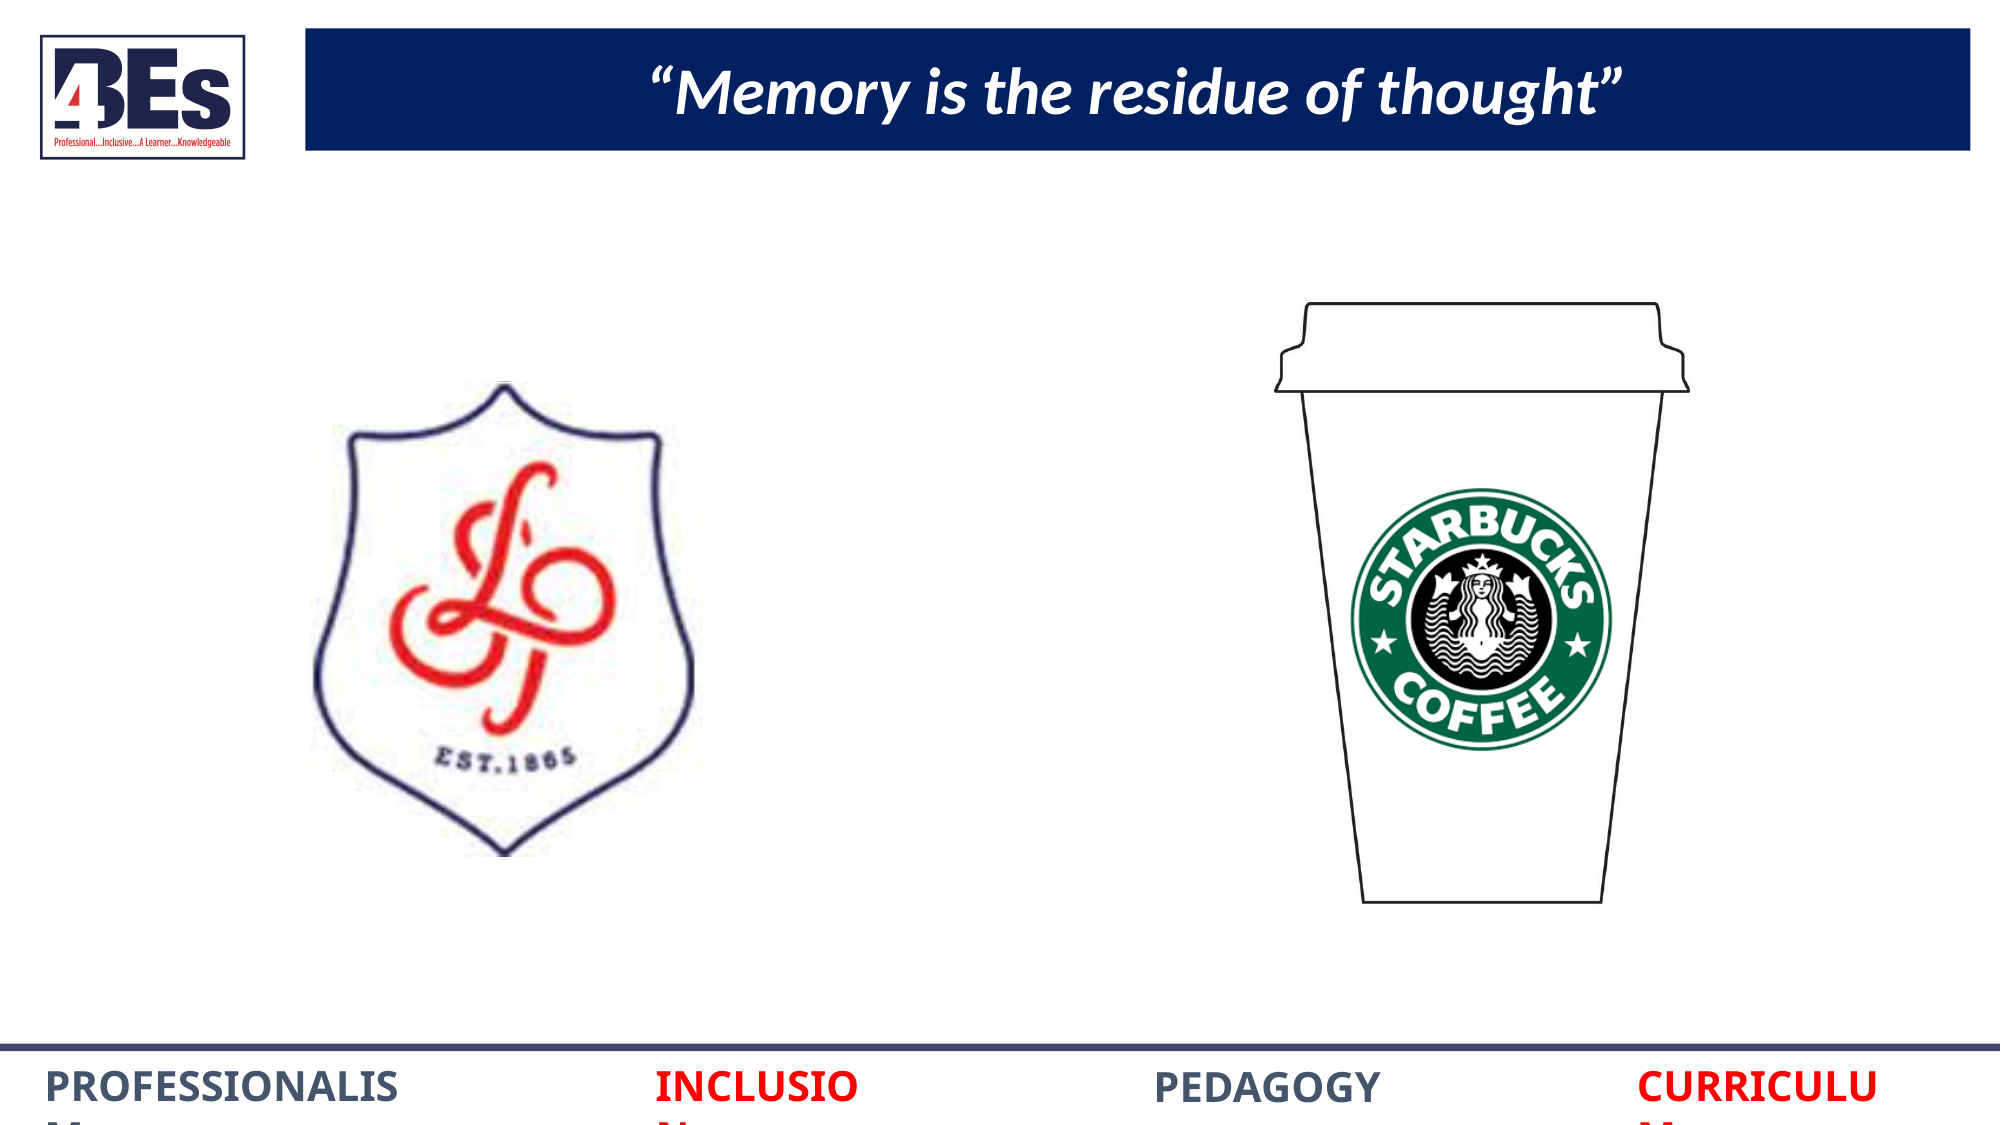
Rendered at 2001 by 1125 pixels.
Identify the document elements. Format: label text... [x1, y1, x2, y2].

picture [1156, 277, 1807, 928]
text_box PROFESSIONALISM [29, 1052, 428, 1125]
text_box [0, 1043, 2000, 1052]
text_box “Memory is the residue of thought” [305, 28, 1971, 151]
picture [29, 28, 256, 172]
picture [268, 382, 744, 857]
text_box INCLUSION [640, 1052, 892, 1125]
text_box CURRICULUM [1621, 1052, 1916, 1125]
text_box PEDAGOGY [1138, 1052, 1407, 1118]
